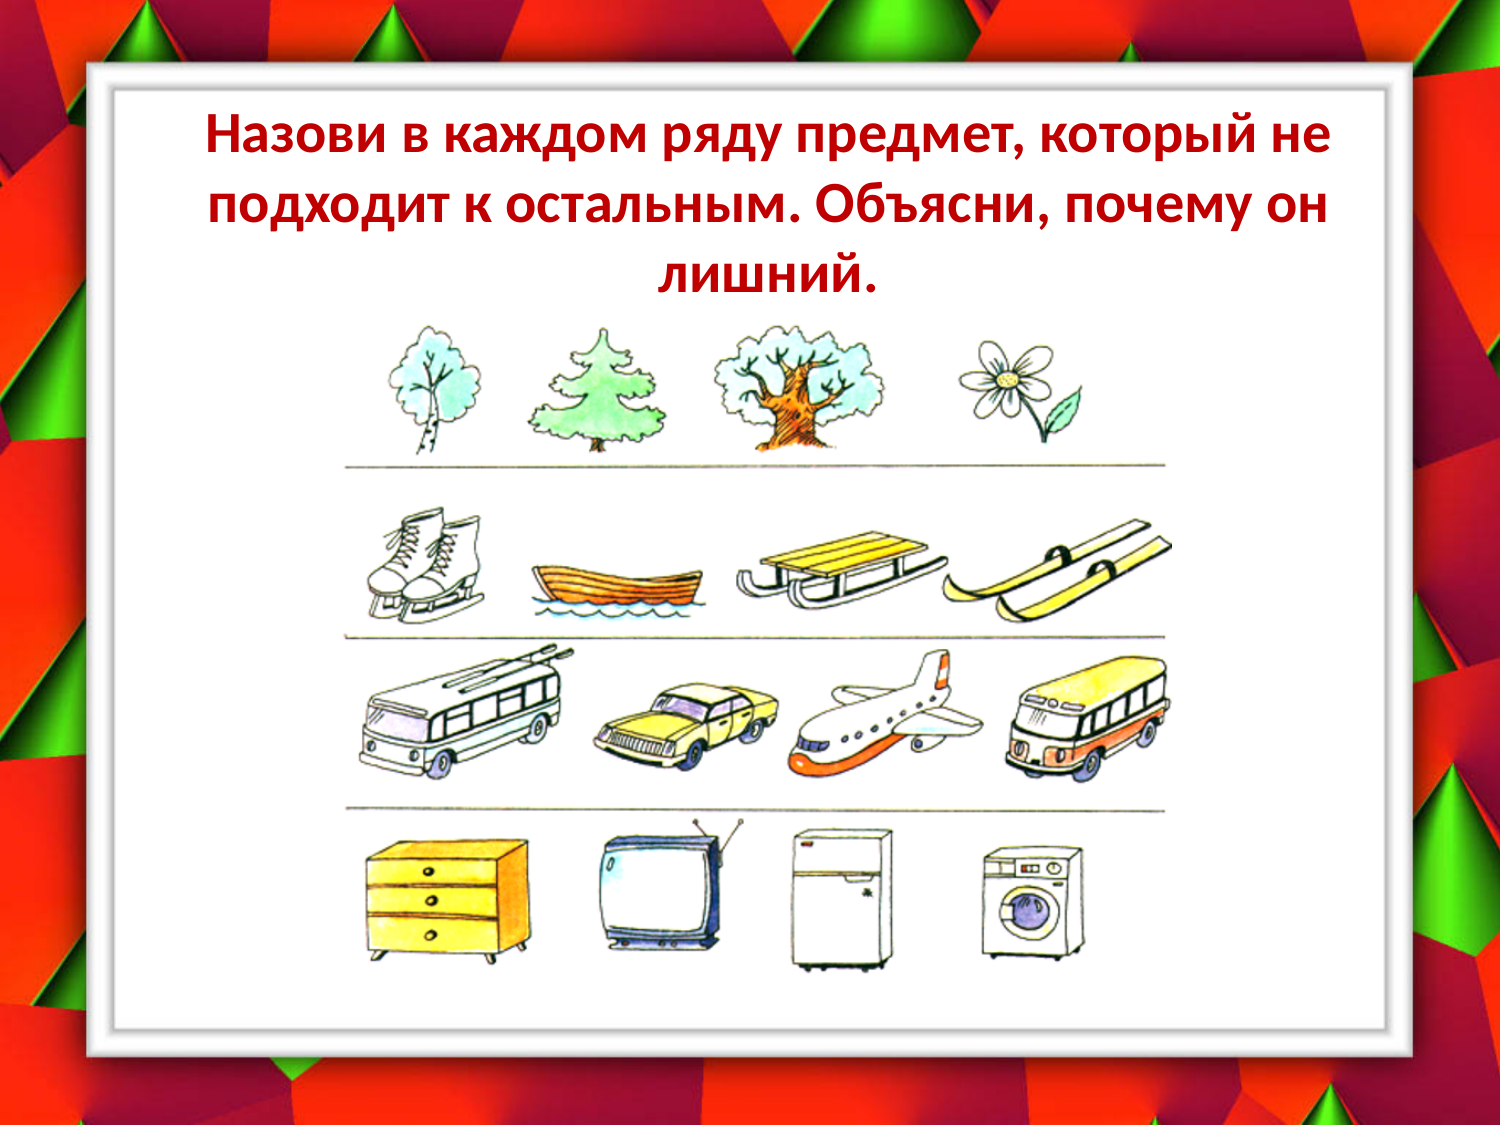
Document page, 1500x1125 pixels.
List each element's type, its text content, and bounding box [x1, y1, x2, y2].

picture [0, 0, 1500, 1125]
title Назови в каждом ряду предмет, который не подходит к остальным. Объясни, почему он лишний. [93, 105, 1444, 294]
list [339, 316, 1173, 980]
